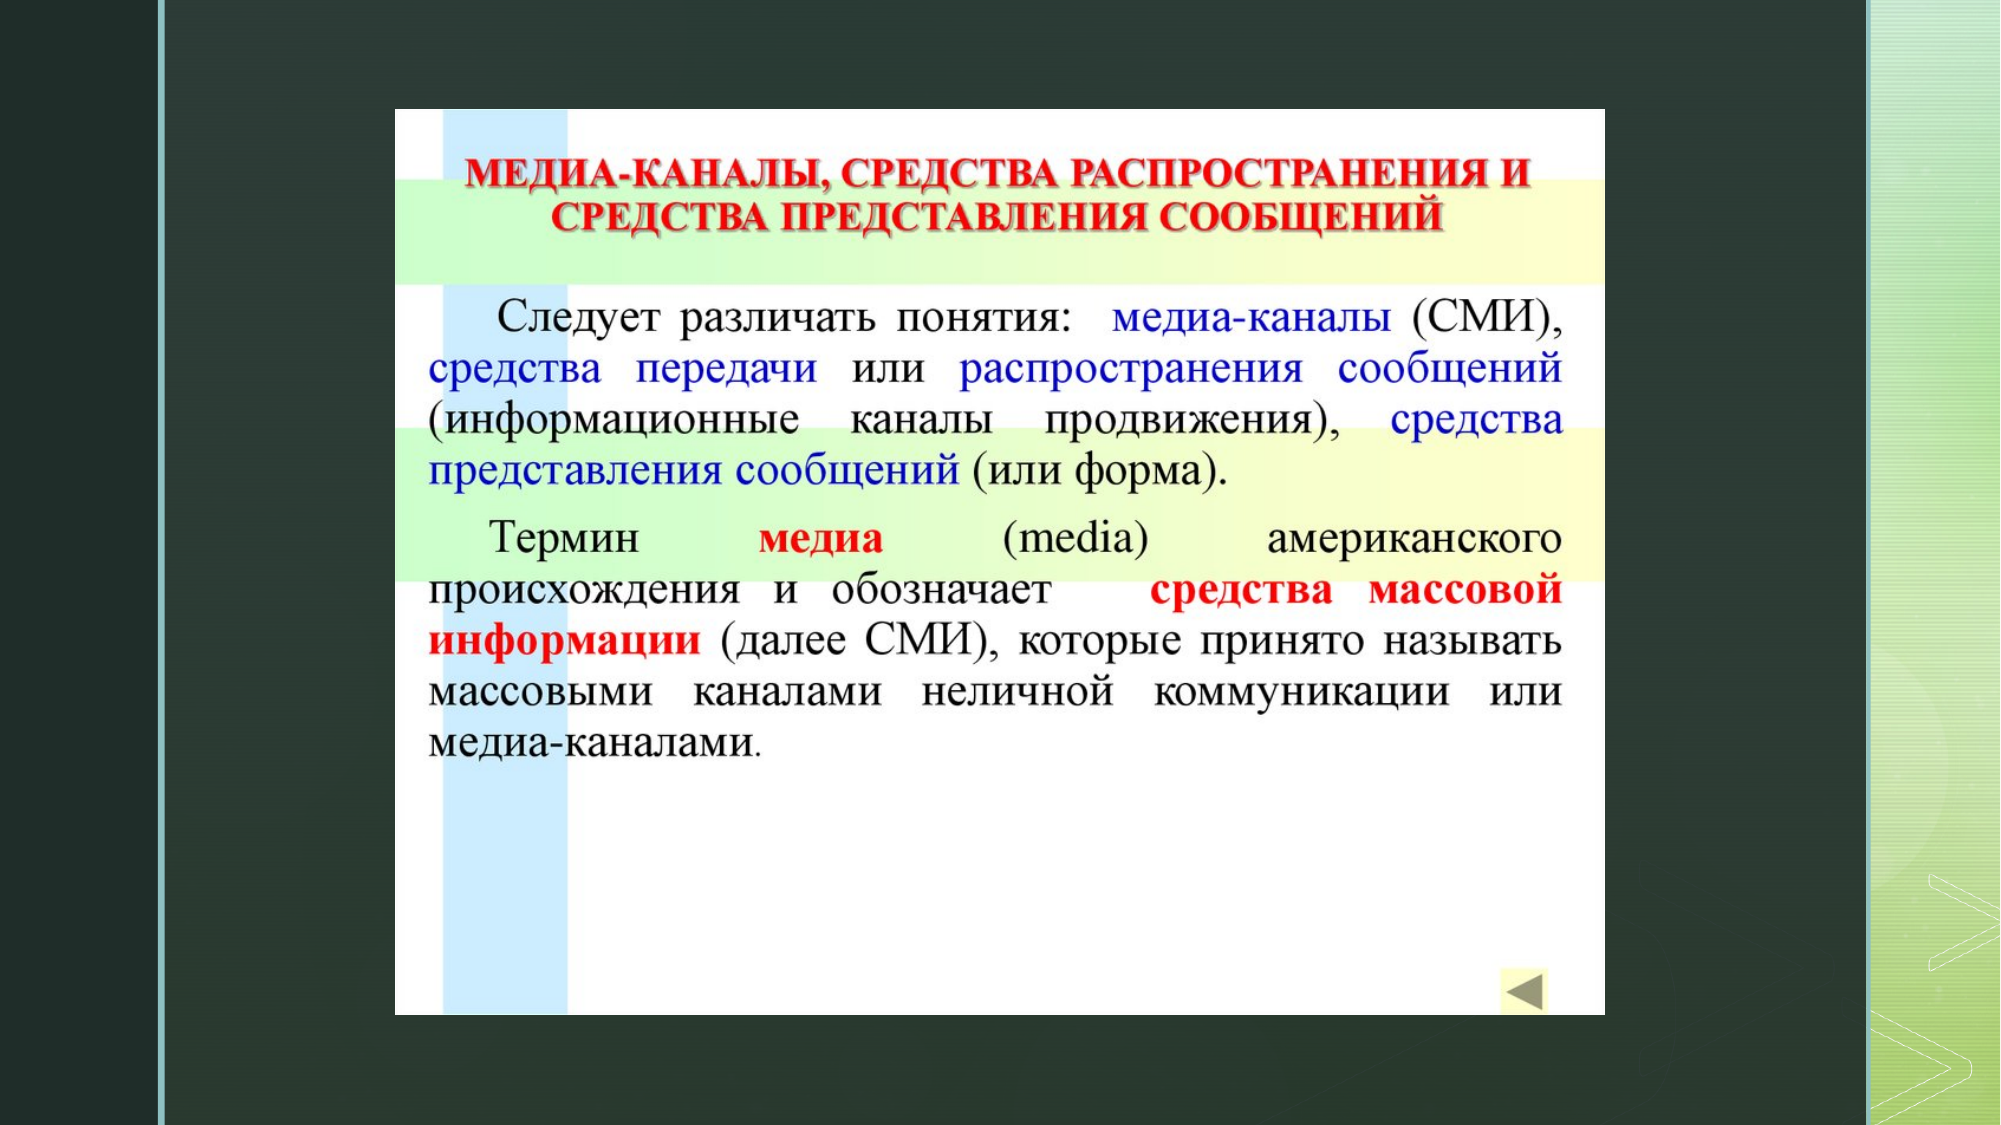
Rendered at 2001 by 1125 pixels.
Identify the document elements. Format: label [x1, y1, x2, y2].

picture [395, 109, 1605, 1016]
picture [1871, 0, 2001, 1125]
